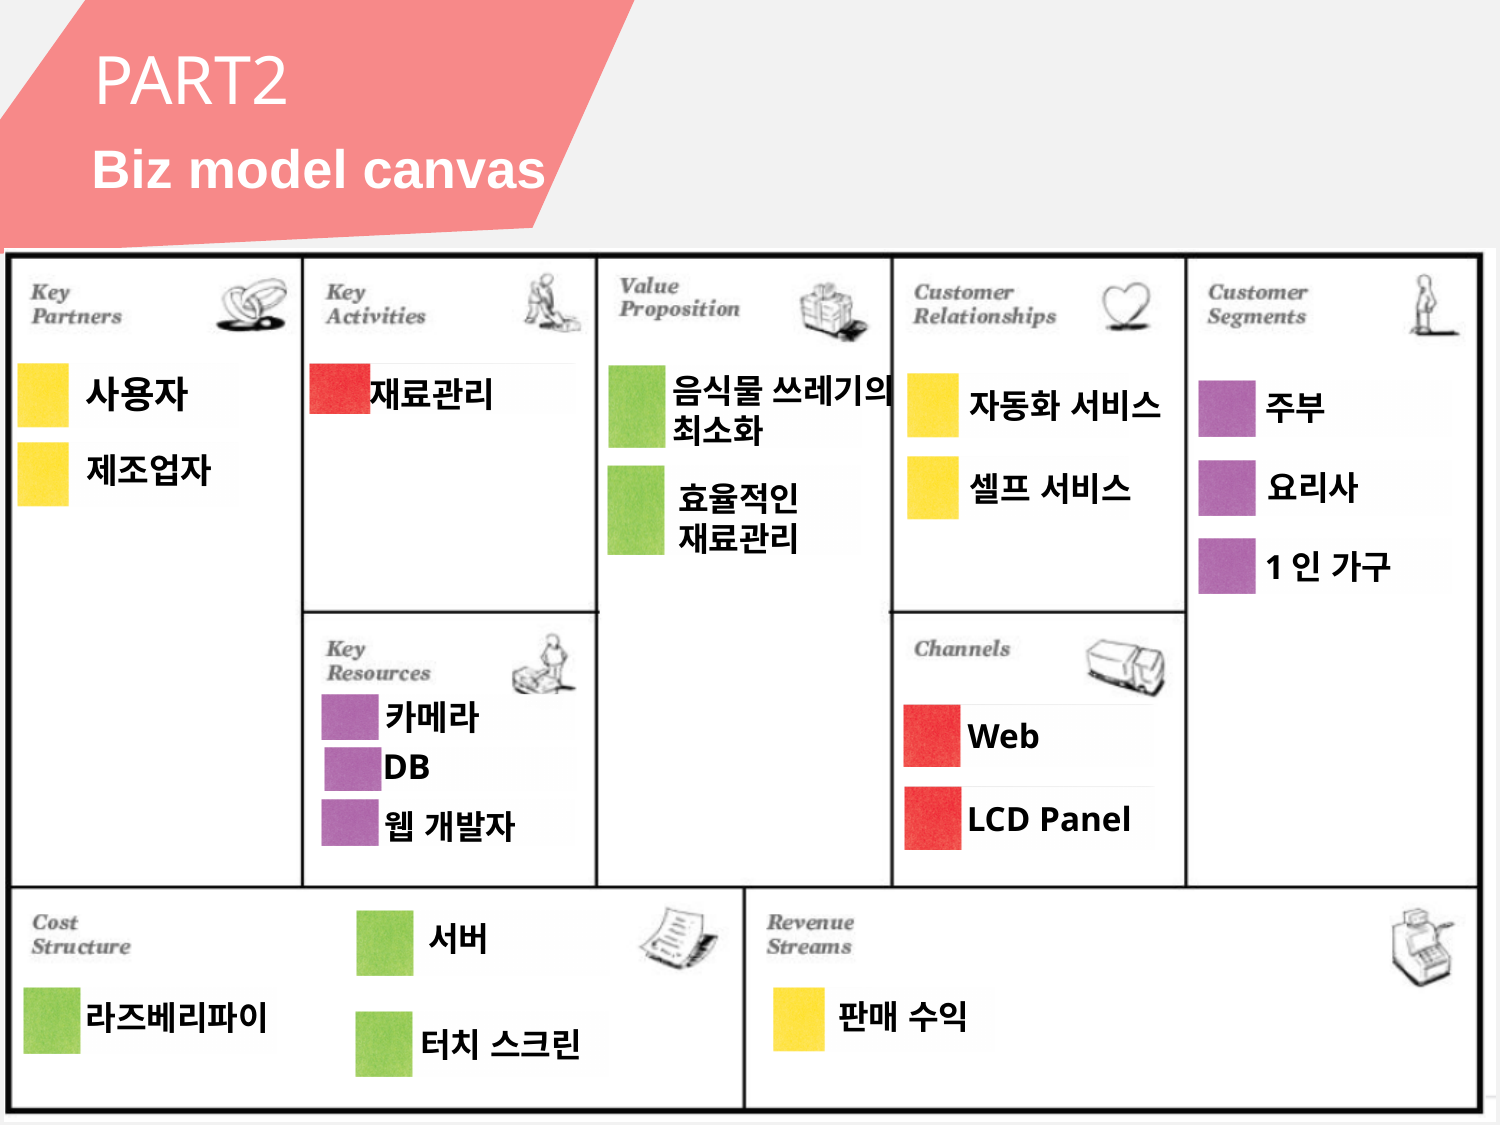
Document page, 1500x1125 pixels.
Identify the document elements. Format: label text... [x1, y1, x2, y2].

text_box [0, 0, 637, 250]
text_box PART2 [78, 30, 305, 126]
text_box Biz model canvas [76, 126, 686, 207]
picture [4, 248, 1496, 1122]
